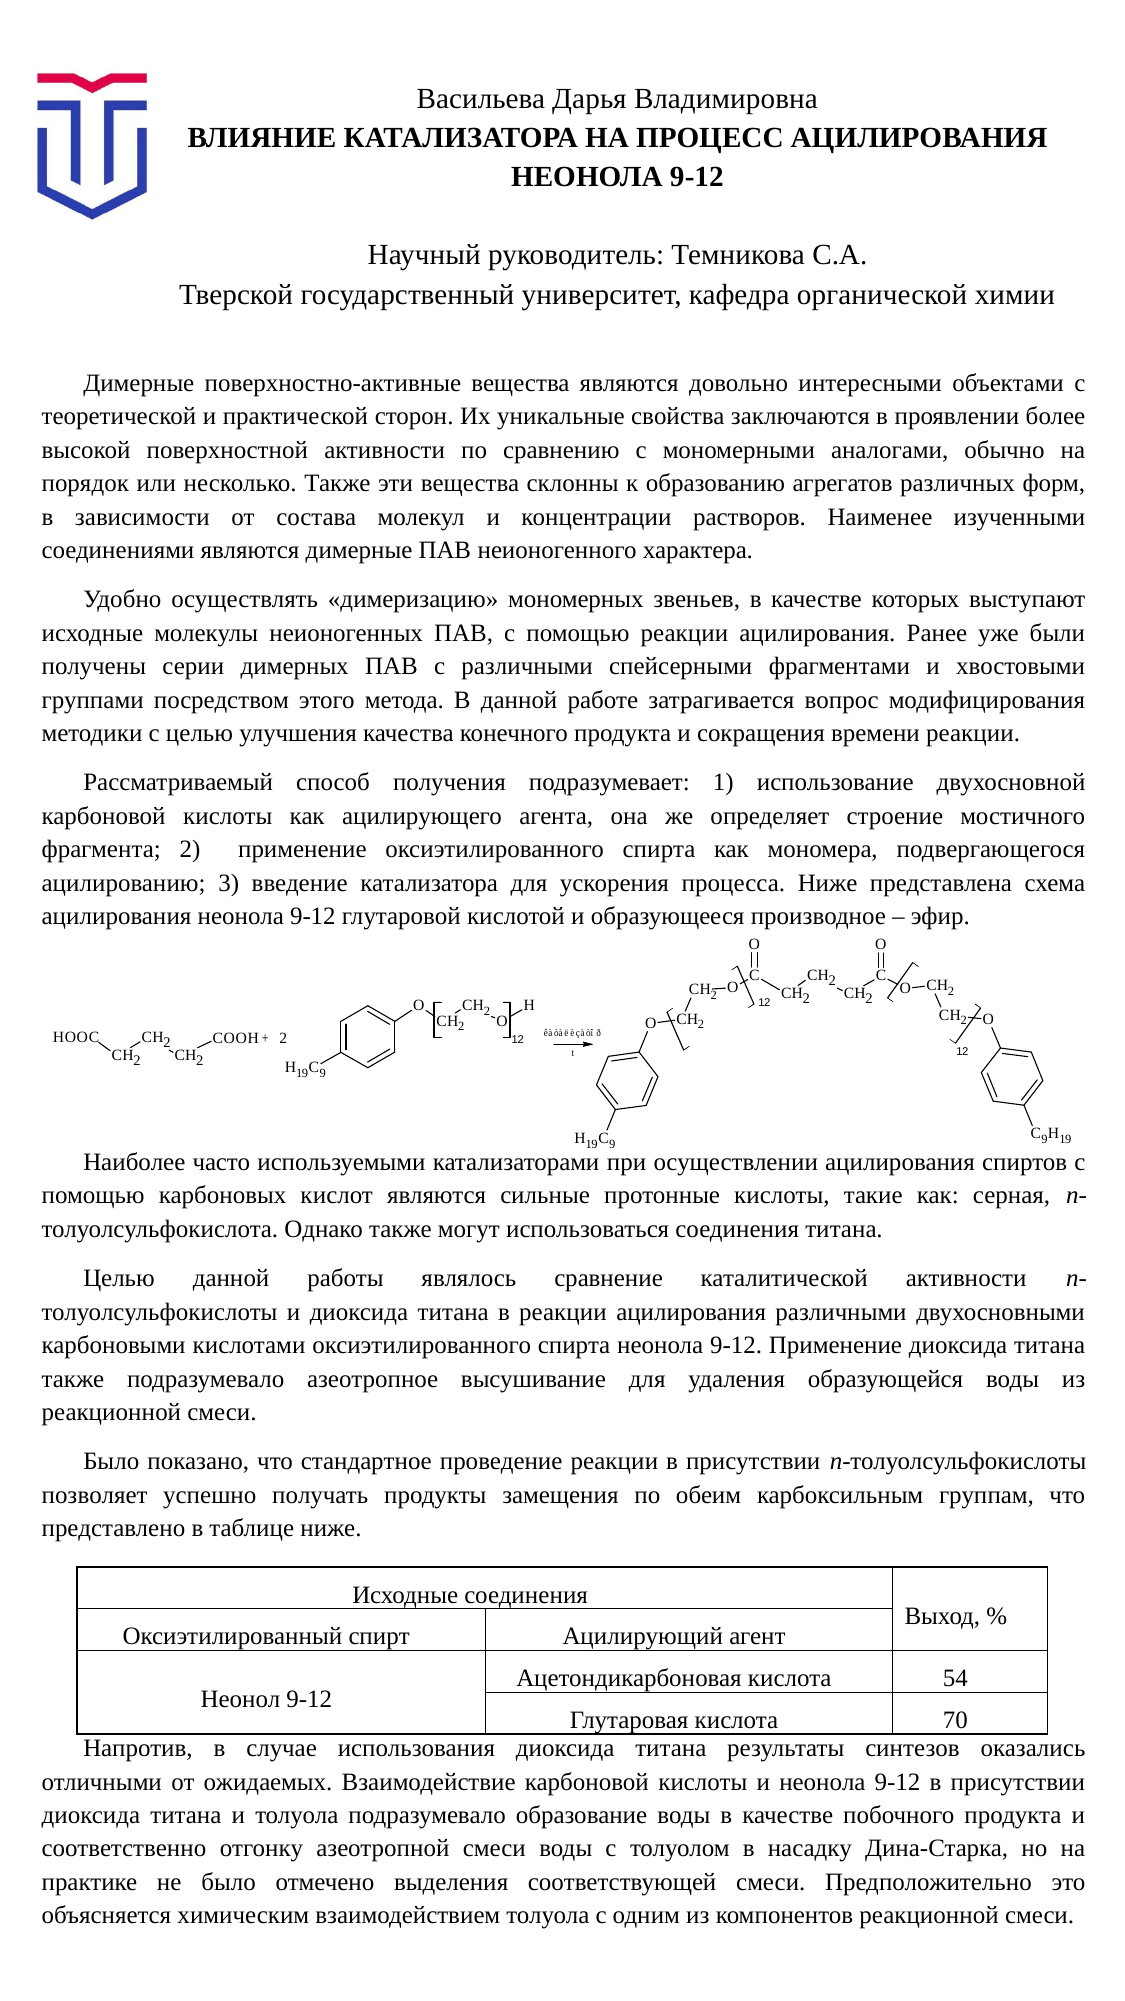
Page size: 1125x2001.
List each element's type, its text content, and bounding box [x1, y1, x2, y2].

table_cell Ацетондикарбоновая кислота [486, 1651, 892, 1692]
table_cell Ацилирующий агент [486, 1609, 892, 1650]
table_cell Неонол 9-12 [78, 1651, 485, 1733]
table_cell Оксиэтилированный спирт [78, 1609, 485, 1650]
table_header Выход, % [893, 1568, 1047, 1650]
table_header Исходные соединения [78, 1568, 892, 1608]
title Васильева Дарья Владимировна ВЛИЯНИЕ КАТАЛИЗАТОРА НА ПРОЦЕСС АЦИЛИРОВАНИЯ НЕОНОЛА 9-12 Научный руководитель: Темникова С.А. Тверской государственный университет, кафедра органической химии [161, 12, 1074, 318]
table_cell 54 [893, 1651, 1047, 1692]
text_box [52, 935, 1073, 1152]
subtitle Димерные поверхностно-активные вещества являются довольно интересными объектами с теоретической и практической сторон. Их уникальные свойства заключаются в проявлении более высокой поверхностной активности по сравнению с мономерными аналогами, обычно на порядок или несколько. Также эти вещества склонны к образованию агрегатов различных форм, в зависимости от состава молекул и концентрации растворов. Наименее изученными соединениями являются димерные ПАВ неионогенного характера. Удобно осуществлять «димеризацию» мономерных звеньев, в качестве которых выступают исходные молекулы неионогенных ПАВ, с помощью реакции ацилирования. Ранее уже были получены серии димерных ПАВ с различными спейсерными фрагментами и хвостовыми группами посредством этого метода. В данной работе затрагивается вопрос модифицирования методики с целью улучшения качества конечного продукта и сокращения времени реакции. Рассматриваемый способ получения подразумевает: 1) использование двухосновной карбоновой кислоты как ацилирующего агента, она же определяет строение мостичного фрагмента; 2) применение оксиэтилированного спирта как мономера, подвергающегося ацилированию; 3) введение катализатора для ускорения процесса. Ниже представлена схема ацилирования неонола 9-12 глутаровой кислотой и образующееся производное – эфир. Наиболее часто используемыми катализаторами при осуществлении ацилирования спиртов с помощью карбоновых кислот являются сильные протонные кислоты, такие как: серная, п-толуолсульфокислота. Однако также могут использоваться соединения титана. Целью данной работы являлось сравнение каталитической активности п-толуолсульфокислоты и диоксида титана в реакции ацилирования различными двухосновными карбоновыми кислотами оксиэтилированного спирта неонола 9-12. Применение диоксида титана также подразумевало азеотропное высушивание для удаления образующейся воды из реакционной смеси. Было показано, что стандартное проведение реакции в присутствии п-толуолсульфокислоты позволяет успешно получать продукты замещения по обеим карбоксильным группам, что представлено в таблице ниже. Напротив, в случае использования диоксида титана результаты синтезов оказались отличными от ожидаемых. Взаимодействие карбоновой кислоты и неонола 9-12 в присутствии диоксида титана и толуола подразумевало образование воды в качестве побочного продукта и соответственно отгонку азеотропной смеси воды с толуолом в насадку Дина-Старка, но на практике не было отмечено выделения соответствующей смеси. Предположительно это объясняется химическим взаимодействием толуола с одним из компонентов реакционной смеси. [26, 355, 1102, 1947]
table_cell Глутаровая кислота [486, 1693, 892, 1733]
picture [26, 69, 162, 229]
table_cell 70 [893, 1693, 1047, 1733]
